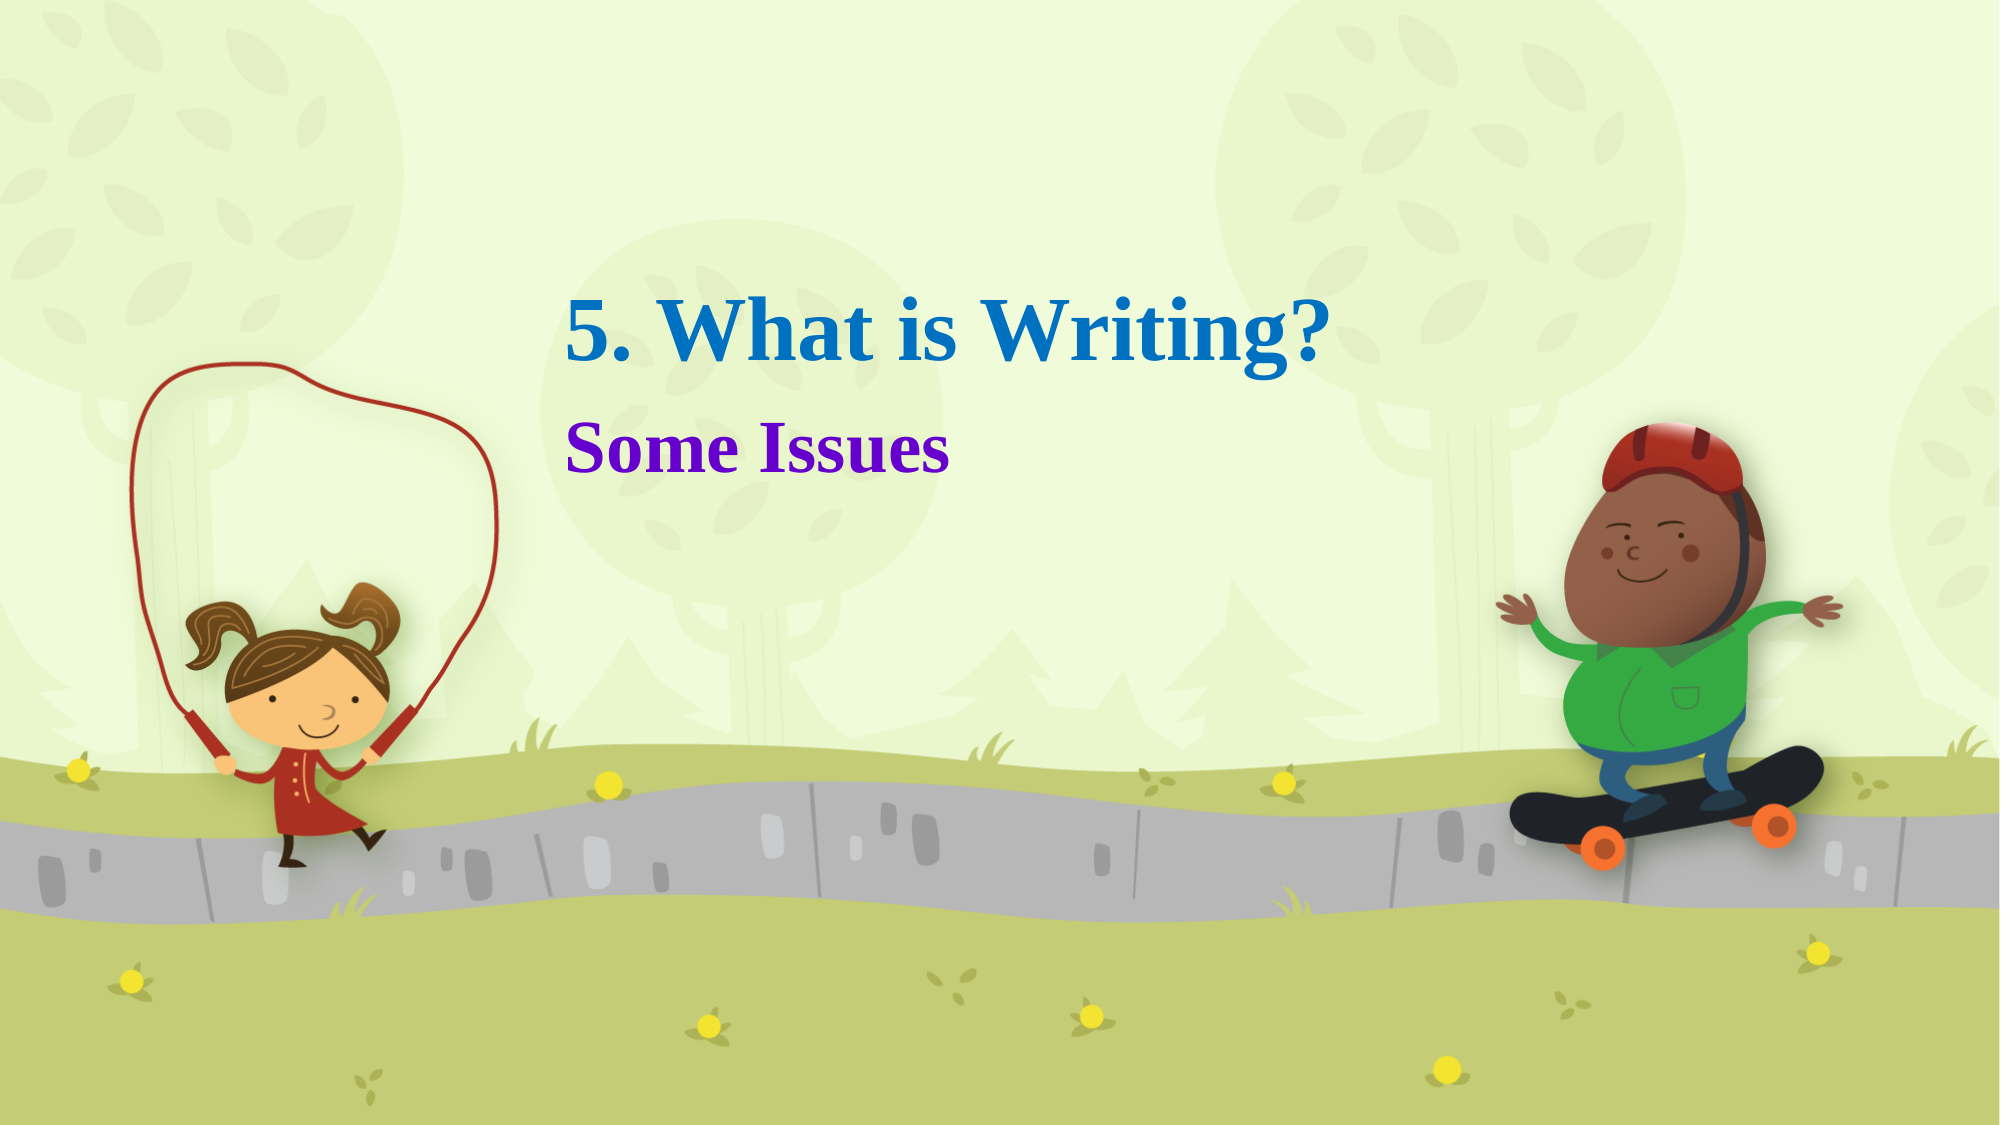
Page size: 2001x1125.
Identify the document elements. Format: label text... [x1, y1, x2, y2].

title 5. What is Writing? [549, 87, 1750, 388]
picture [0, 0, 2000, 1125]
list Some Issues [549, 399, 1450, 550]
